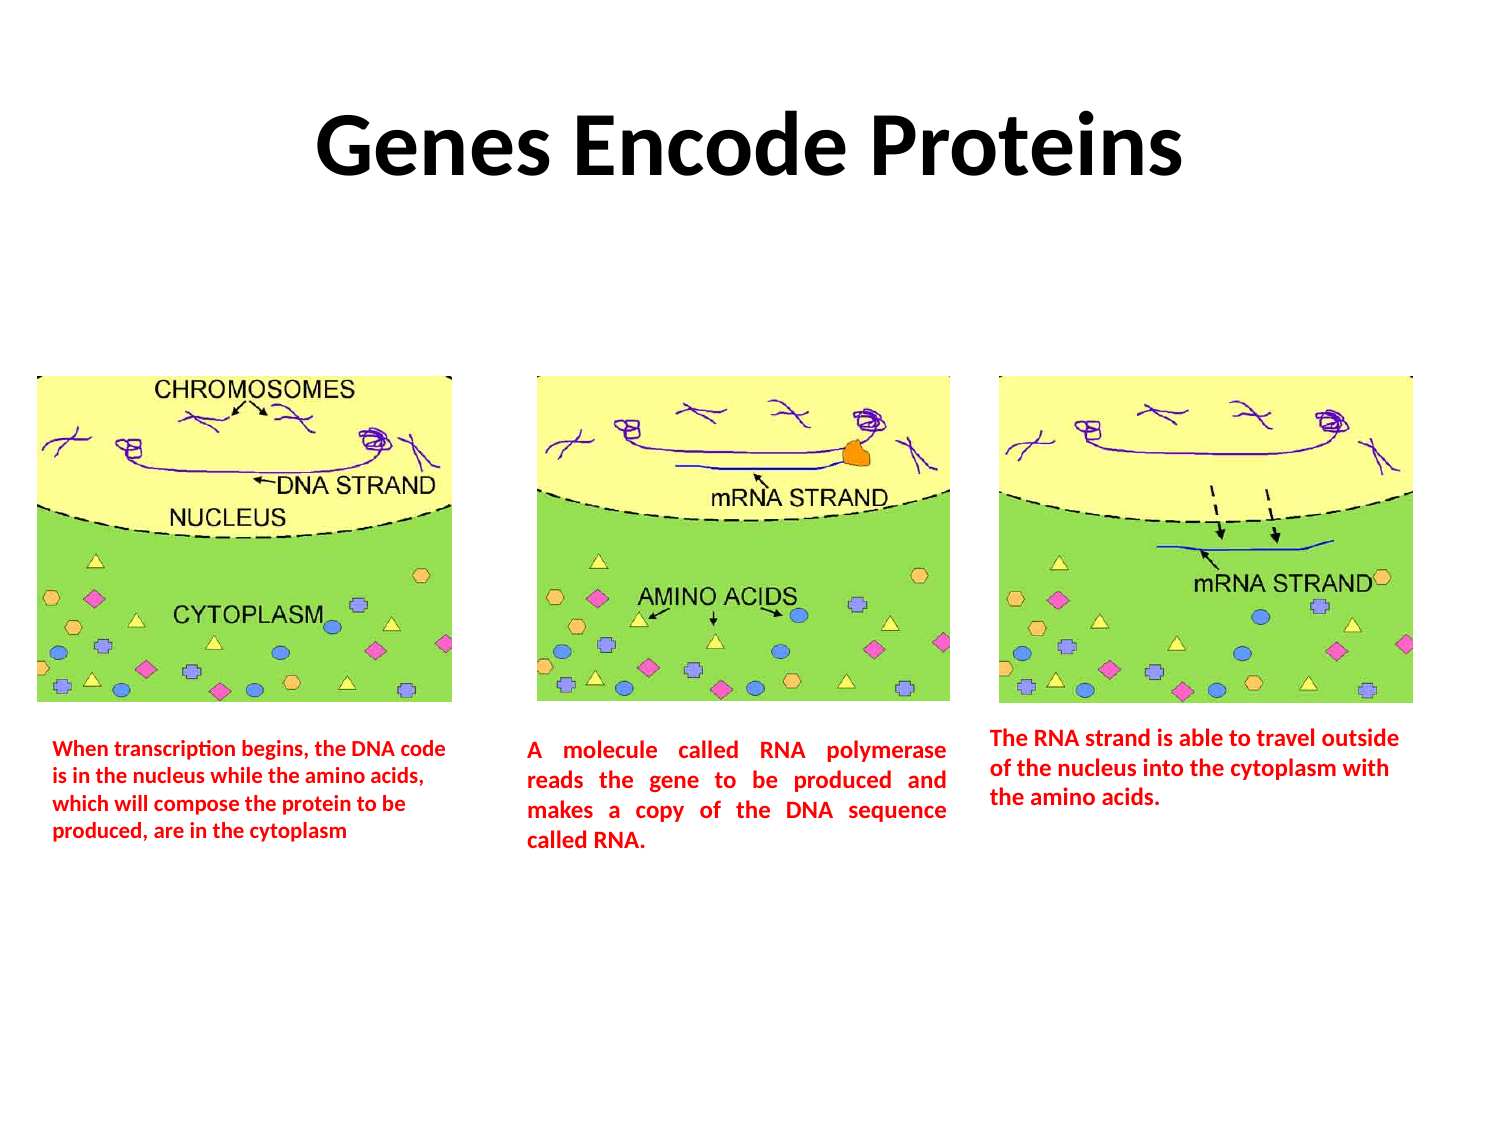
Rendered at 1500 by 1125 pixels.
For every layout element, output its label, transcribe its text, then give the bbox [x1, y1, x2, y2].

text_box A molecule called RNA polymerase reads the gene to be produced and makes a copy of the DNA sequence called RNA. [512, 726, 963, 861]
text_box When transcription begins, the DNA code is in the nucleus while the amino acids, which will compose the protein to be produced, are in the cytoplasm [37, 726, 463, 851]
picture [37, 375, 453, 702]
picture [537, 375, 951, 701]
text_box The RNA strand is able to travel outside of the nucleus into the cytoplasm with the amino acids. [974, 713, 1438, 819]
picture [999, 375, 1413, 703]
title Genes Encode Proteins [75, 45, 1425, 233]
